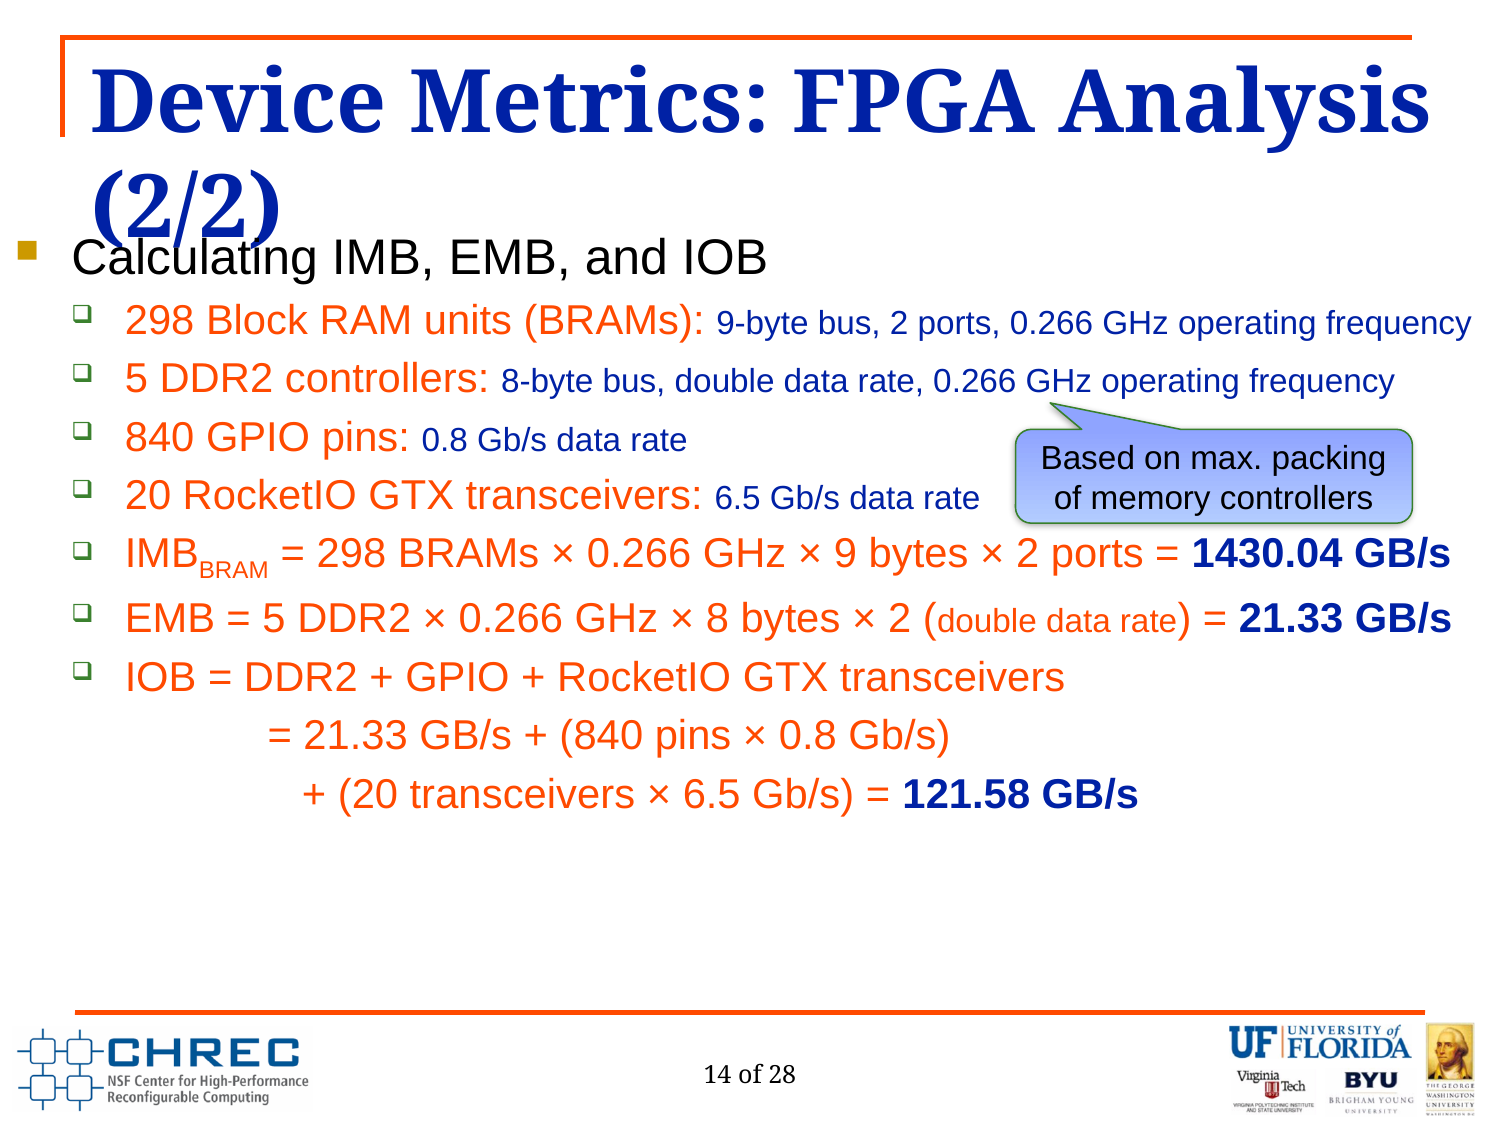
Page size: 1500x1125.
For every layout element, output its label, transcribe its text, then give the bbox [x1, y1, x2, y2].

text_box Calculating IMB, EMB, and IOB 298 Block RAM units (BRAMs): 9-byte bus, 2 ports, 0.266 GHz operating frequency 5 DDR2 controllers: 8-byte bus, double data rate, 0.266 GHz operating frequency 840 GPIO pins: 0.8 Gb/s data rate 20 RocketIO GTX transceivers: 6.5 Gb/s data rate IMBBRAM = 298 BRAMs × 0.266 GHz × 9 bytes × 2 ports = 1430.04 GB/s EMB = 5 DDR2 × 0.266 GHz × 8 bytes × 2 (double data rate) = 21.33 GB/s IOB = DDR2 + GPIO + RocketIO GTX transceivers = 21.33 GB/s + (840 pins × 0.8 Gb/s) + (20 transceivers × 6.5 Gb/s) = 121.58 GB/s [0, 216, 1500, 992]
picture [1224, 1021, 1475, 1117]
title Device Metrics: FPGA Analysis (2/2) [74, 37, 1500, 168]
picture [12, 1026, 313, 1112]
slide_number 14 of 28 [599, 1024, 901, 1101]
text_box Based on max. packing of memory controllers [1014, 402, 1414, 524]
